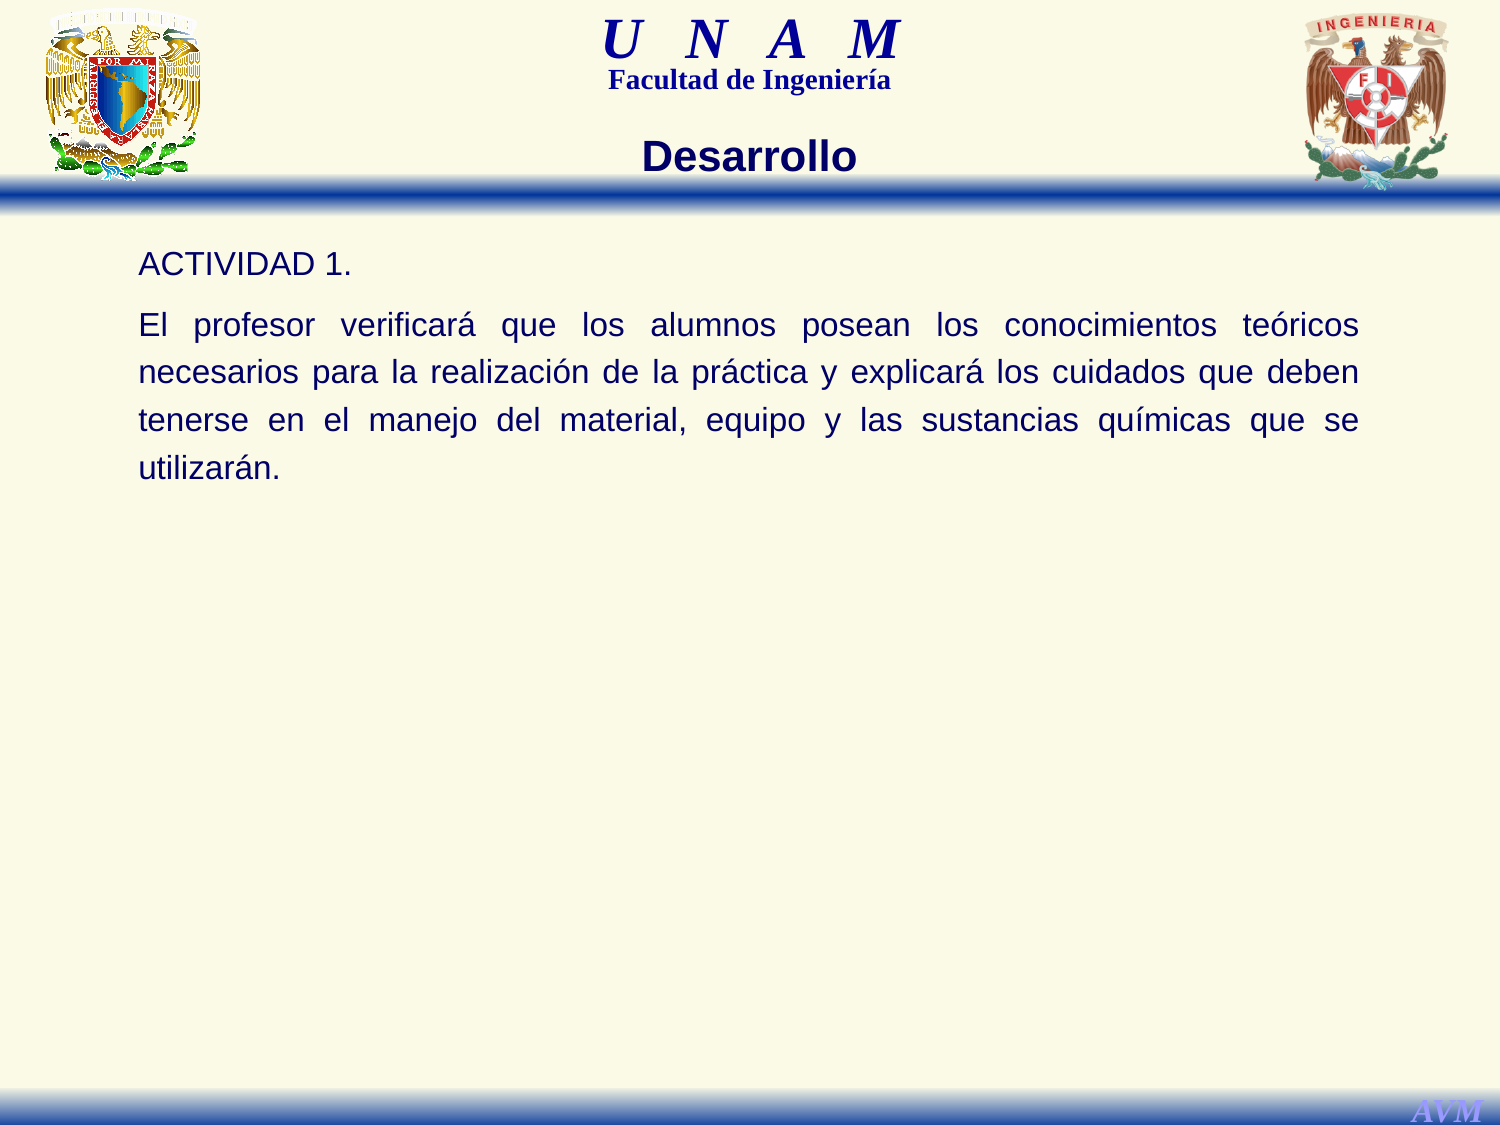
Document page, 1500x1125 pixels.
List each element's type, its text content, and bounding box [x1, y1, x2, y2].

text_box Desarrollo [626, 120, 873, 188]
text_box ACTIVIDAD 1. El profesor verificará que los alumnos posean los conocimientos teóricos necesarios para la realización de la práctica y explicará los cuidados que deben tenerse en el manejo del material, equipo y las sustancias químicas que se utilizarán. [123, 226, 1377, 494]
picture [46, 8, 200, 181]
picture [1299, 5, 1453, 198]
